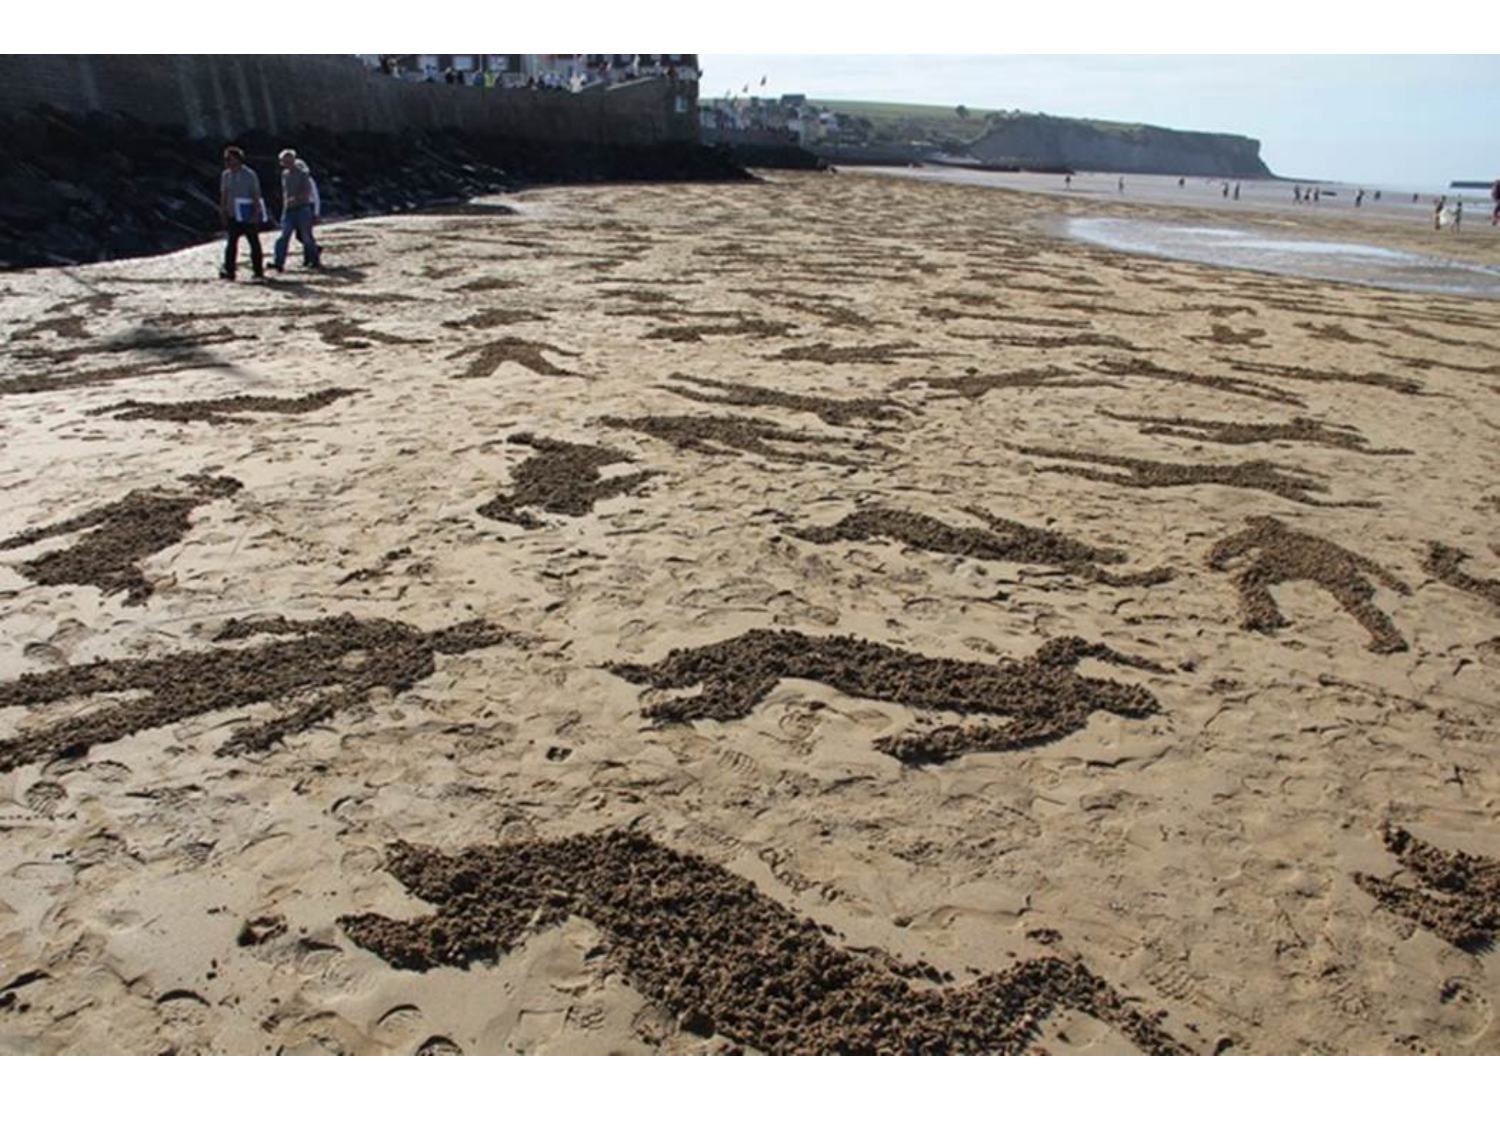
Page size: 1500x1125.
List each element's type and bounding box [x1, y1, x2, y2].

picture [0, 54, 1500, 1057]
